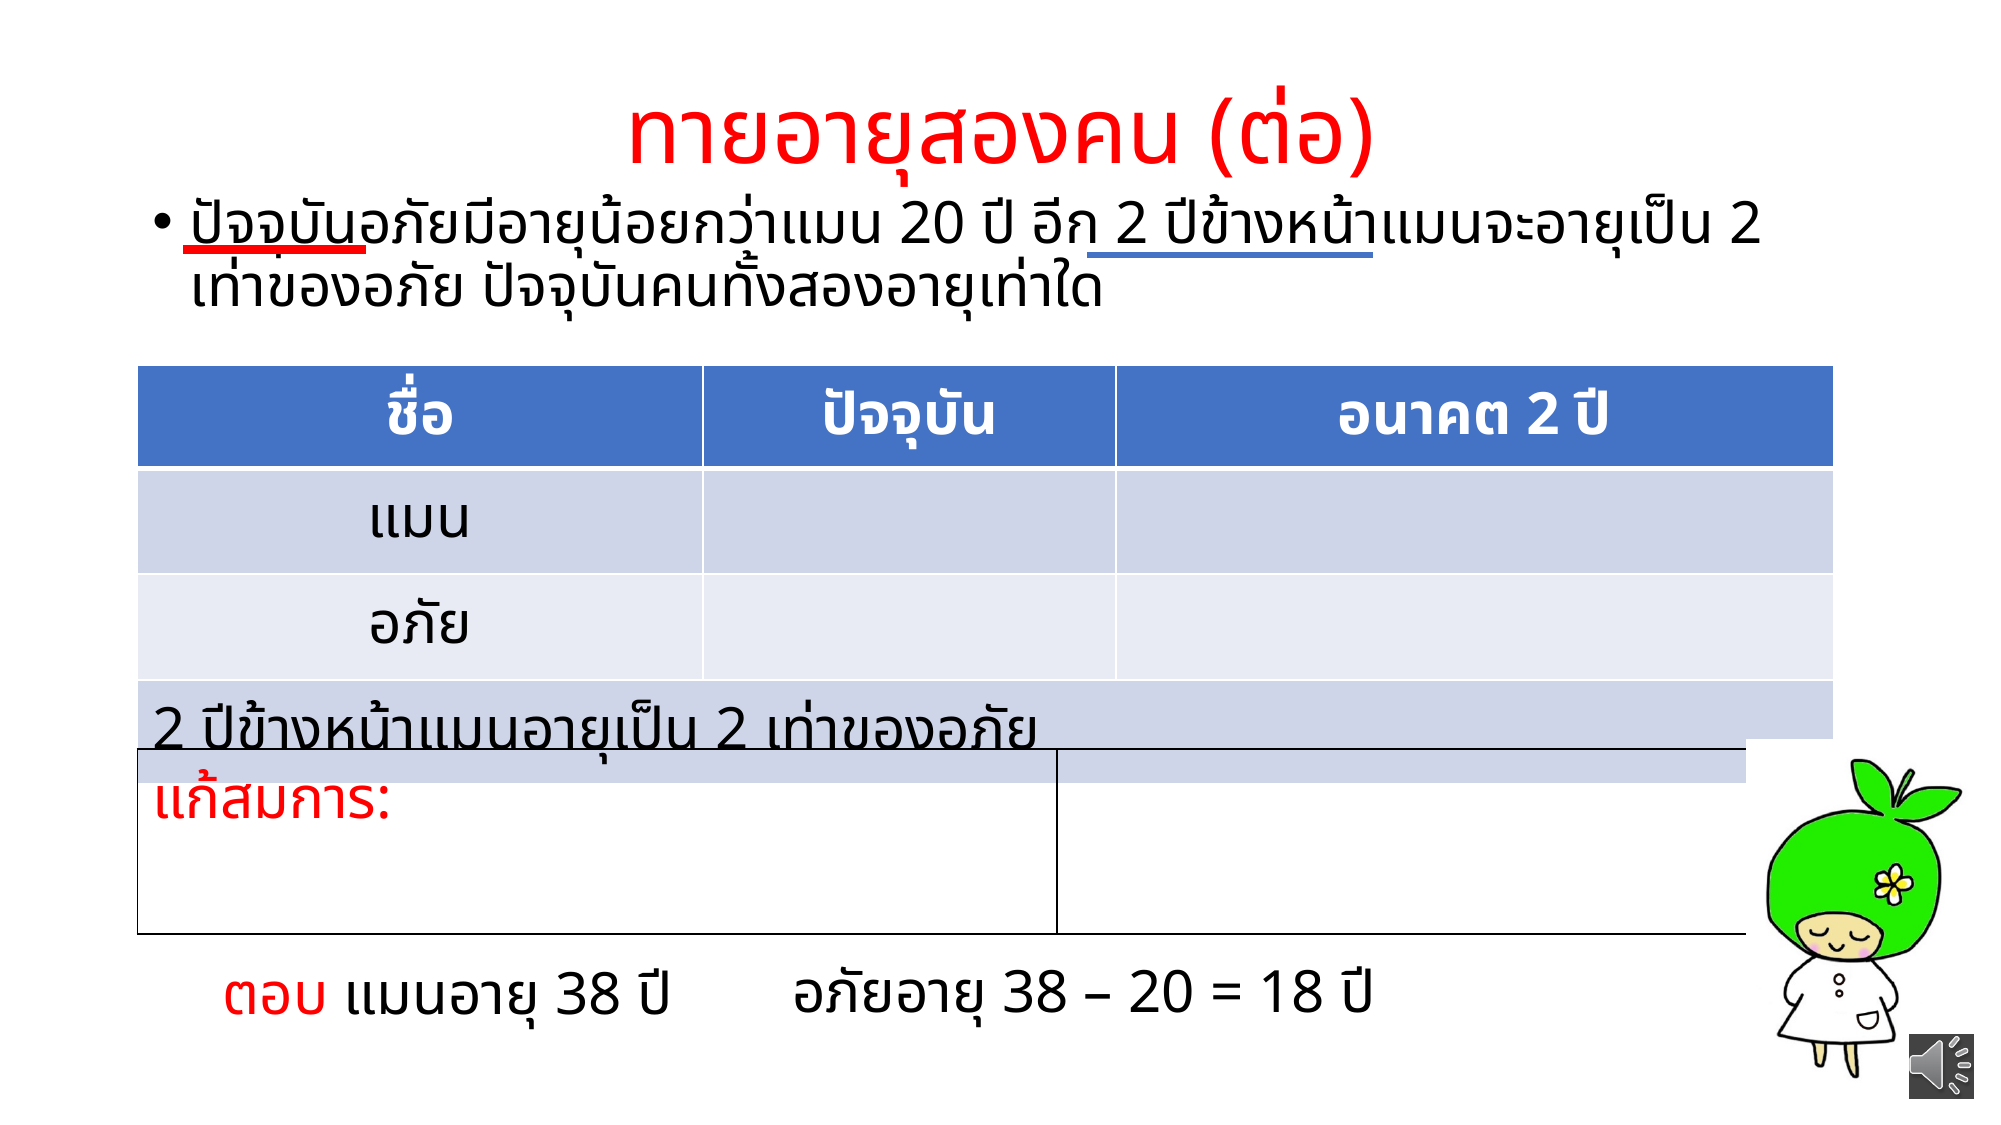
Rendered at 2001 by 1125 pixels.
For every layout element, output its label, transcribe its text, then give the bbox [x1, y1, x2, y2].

picture [1746, 739, 1979, 1100]
list ปัจจุบันอภัยมีอายุน้อยกว่าแมน 20 ปี อีก 2 ปีข้างหน้าแมนจะอายุเป็น 2 เท่าของอภัย ปัจจุบันคนทั้งสองอายุเท่าใด [137, 185, 1863, 365]
text_box อภัยอายุ 38 – 20 = 18 ปี [777, 946, 1480, 1032]
title ทายอายุสองคน (ต่อ) [137, 59, 1863, 185]
text_box ตอบ แมนอายุ 38 ปี [208, 948, 749, 1034]
